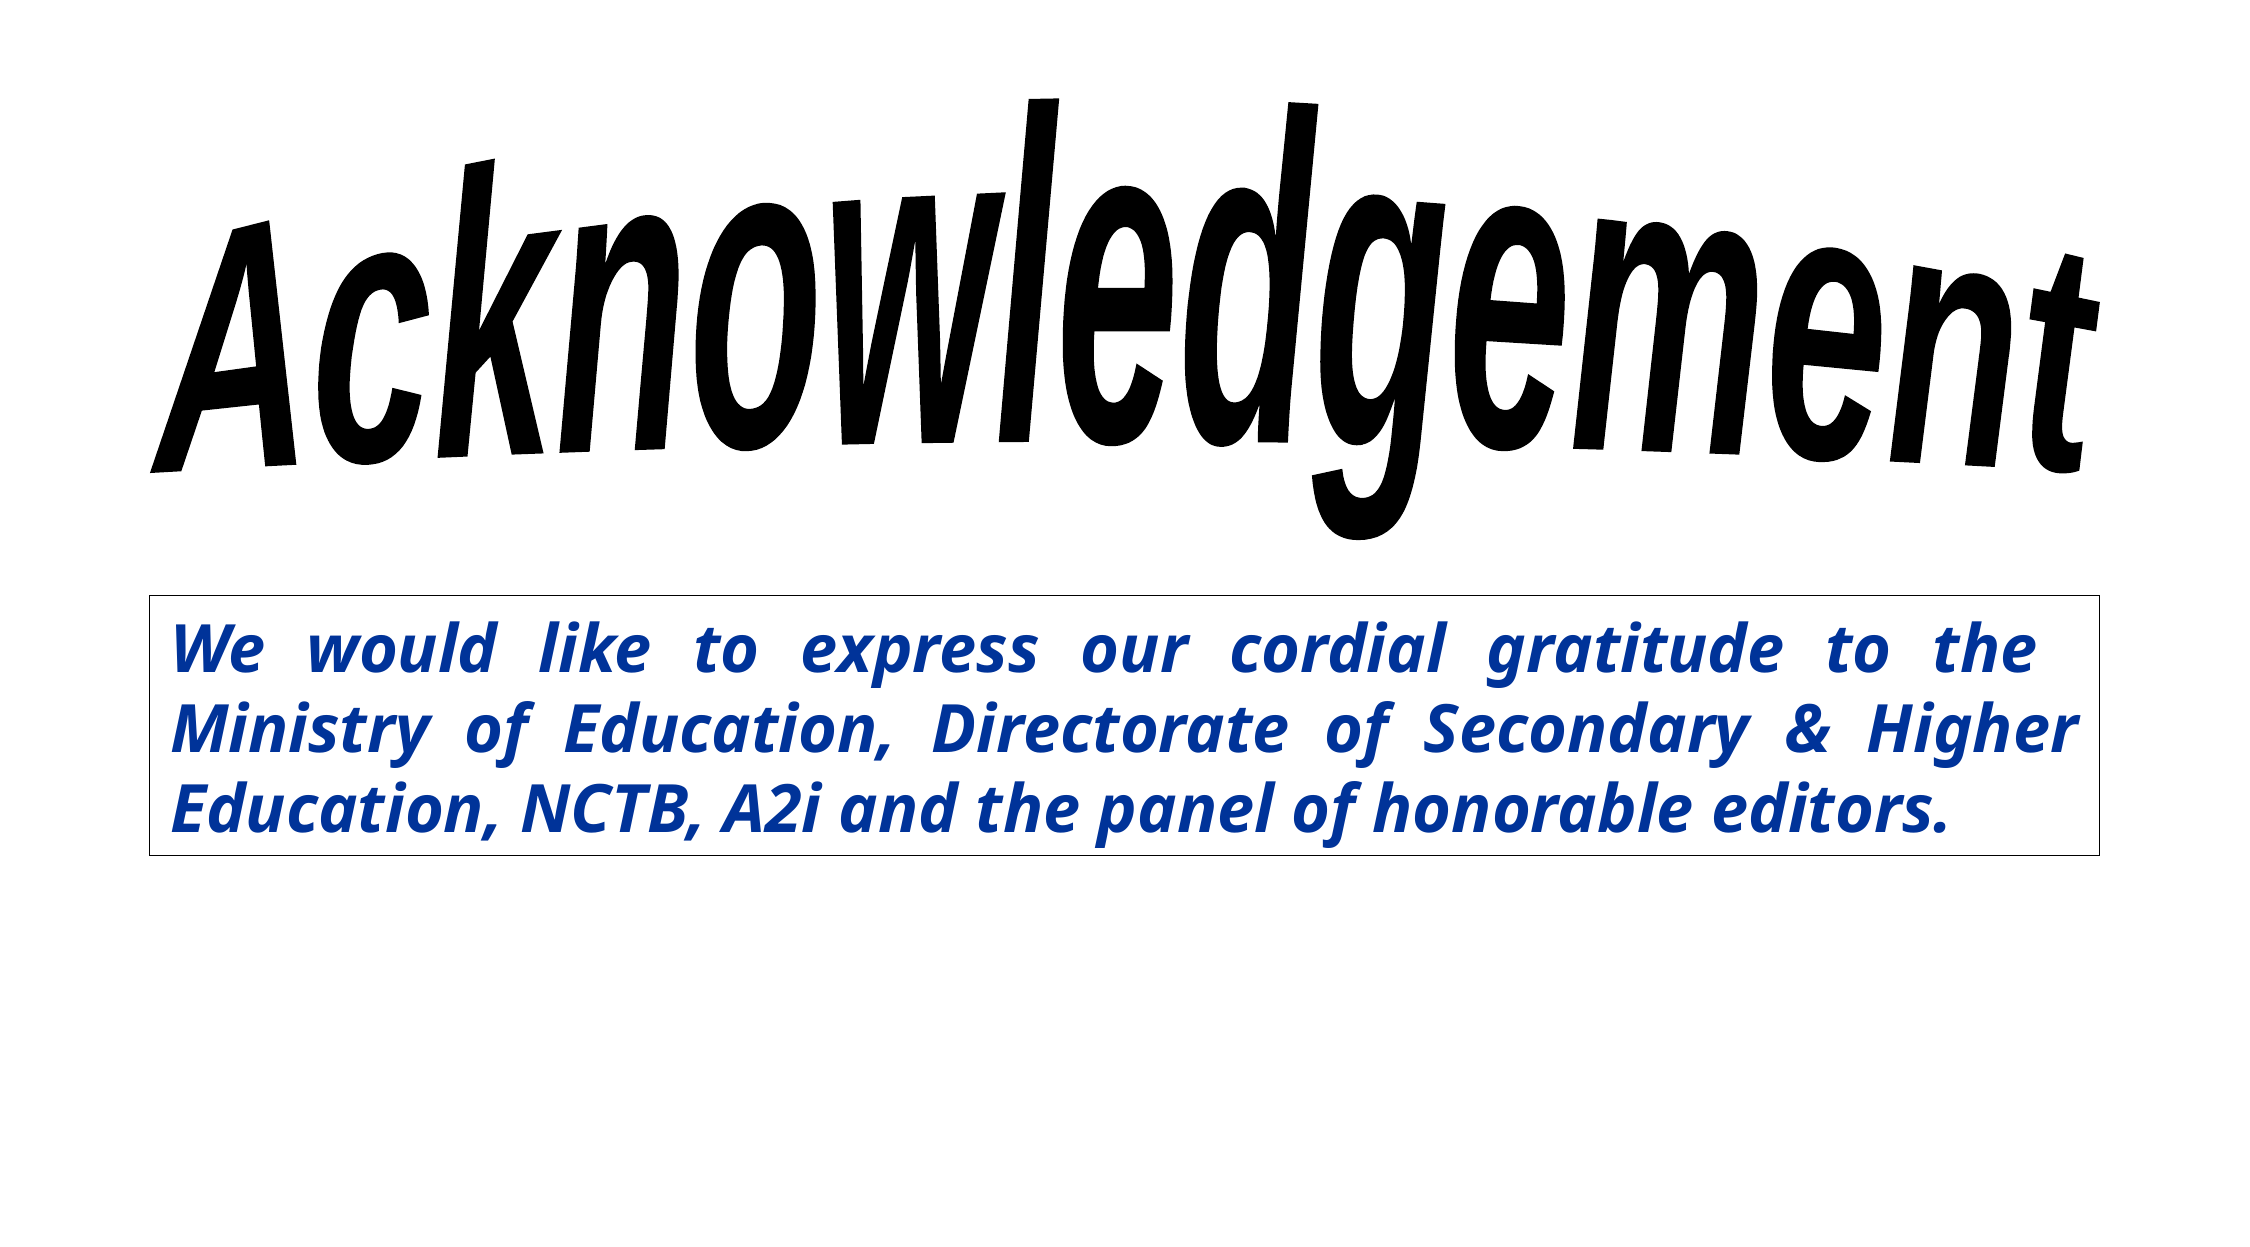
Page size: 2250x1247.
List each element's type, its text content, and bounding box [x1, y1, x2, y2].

text_box We would like to express our cordial gratitude to the Ministry of Education, Directorate of Secondary & Higher Education, NCTB, A2i and the panel of honorable editors. [149, 595, 2100, 856]
